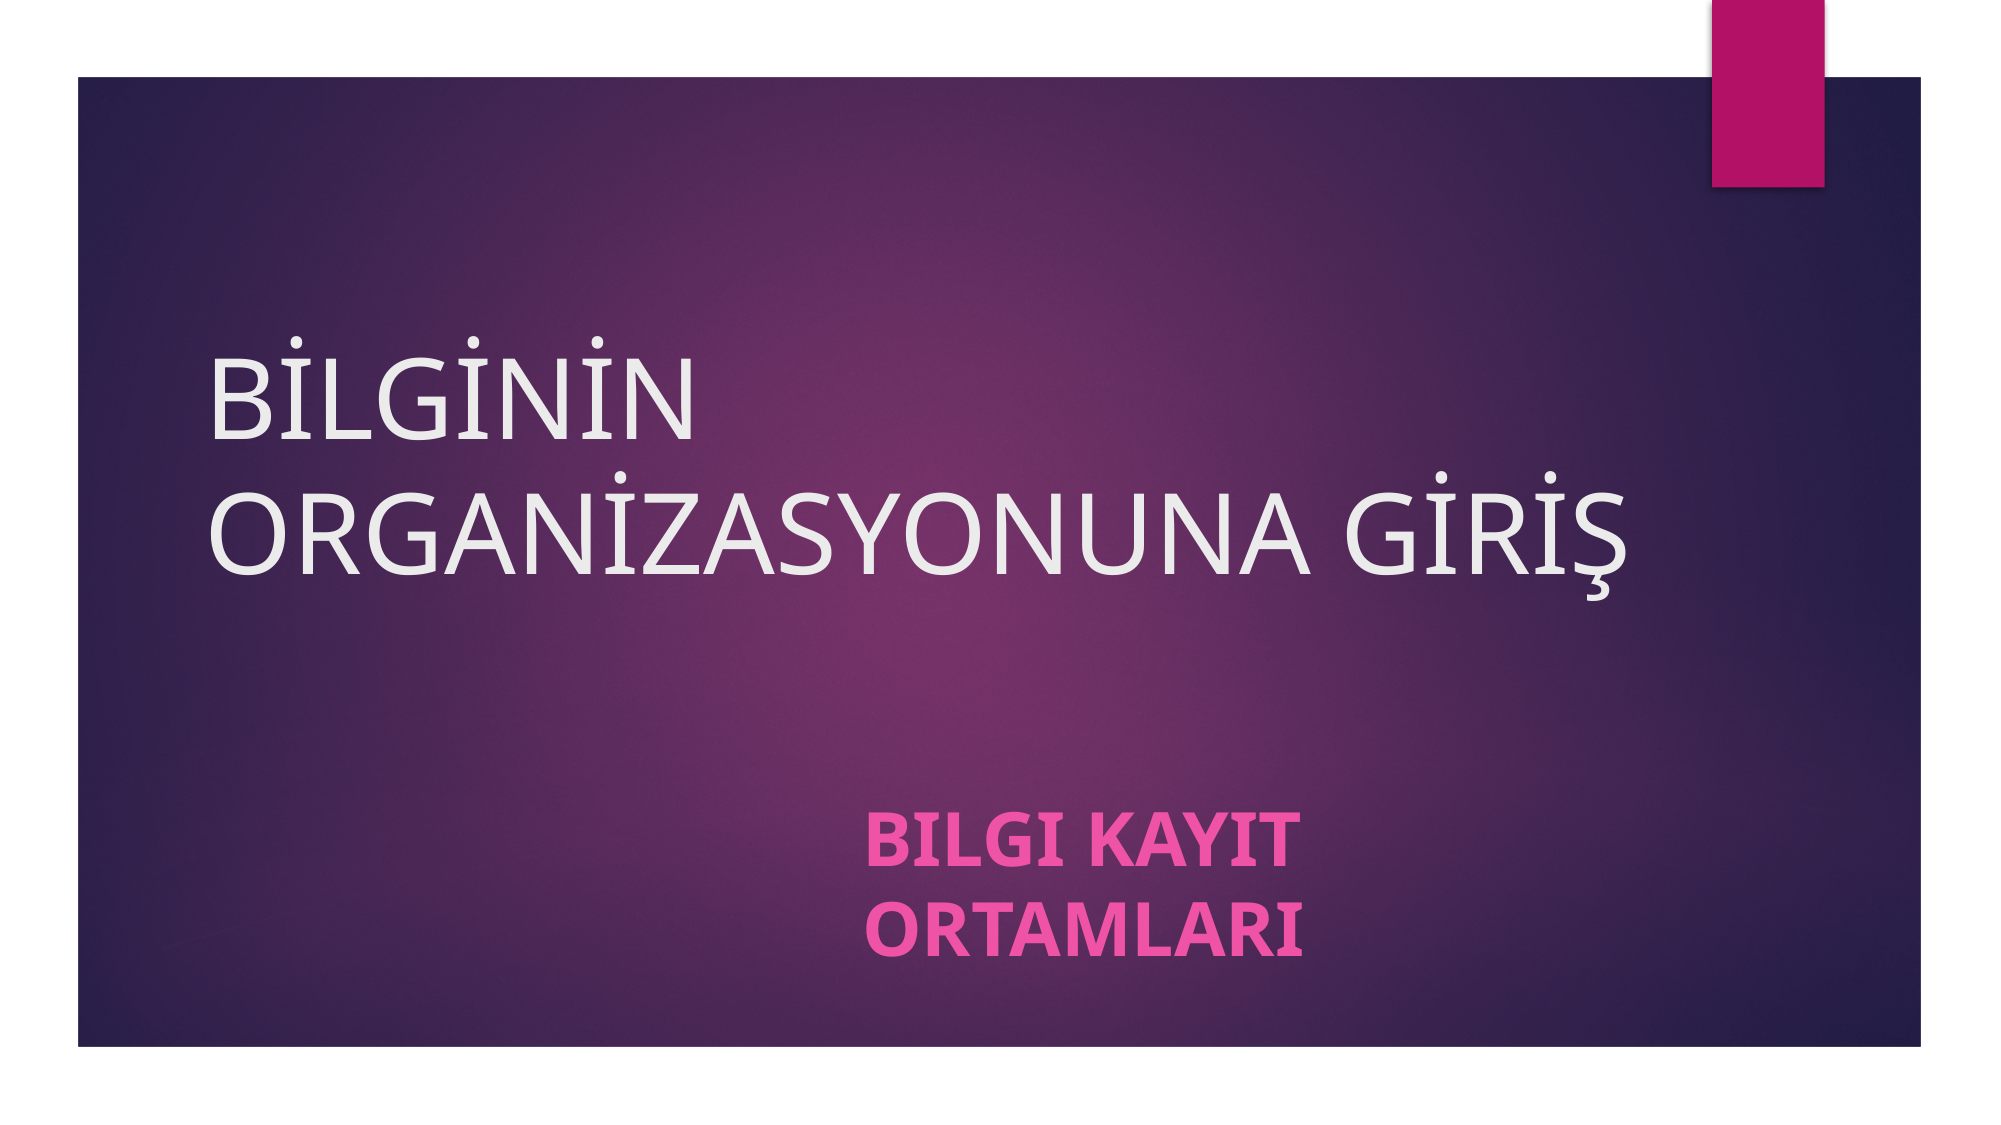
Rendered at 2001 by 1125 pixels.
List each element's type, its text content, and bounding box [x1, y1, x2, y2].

subtitle bilgi kayıt ortamları [847, 783, 1745, 925]
title BİLGİNİN ORGANİZASYONUNA GİRİŞ [189, 187, 1745, 605]
